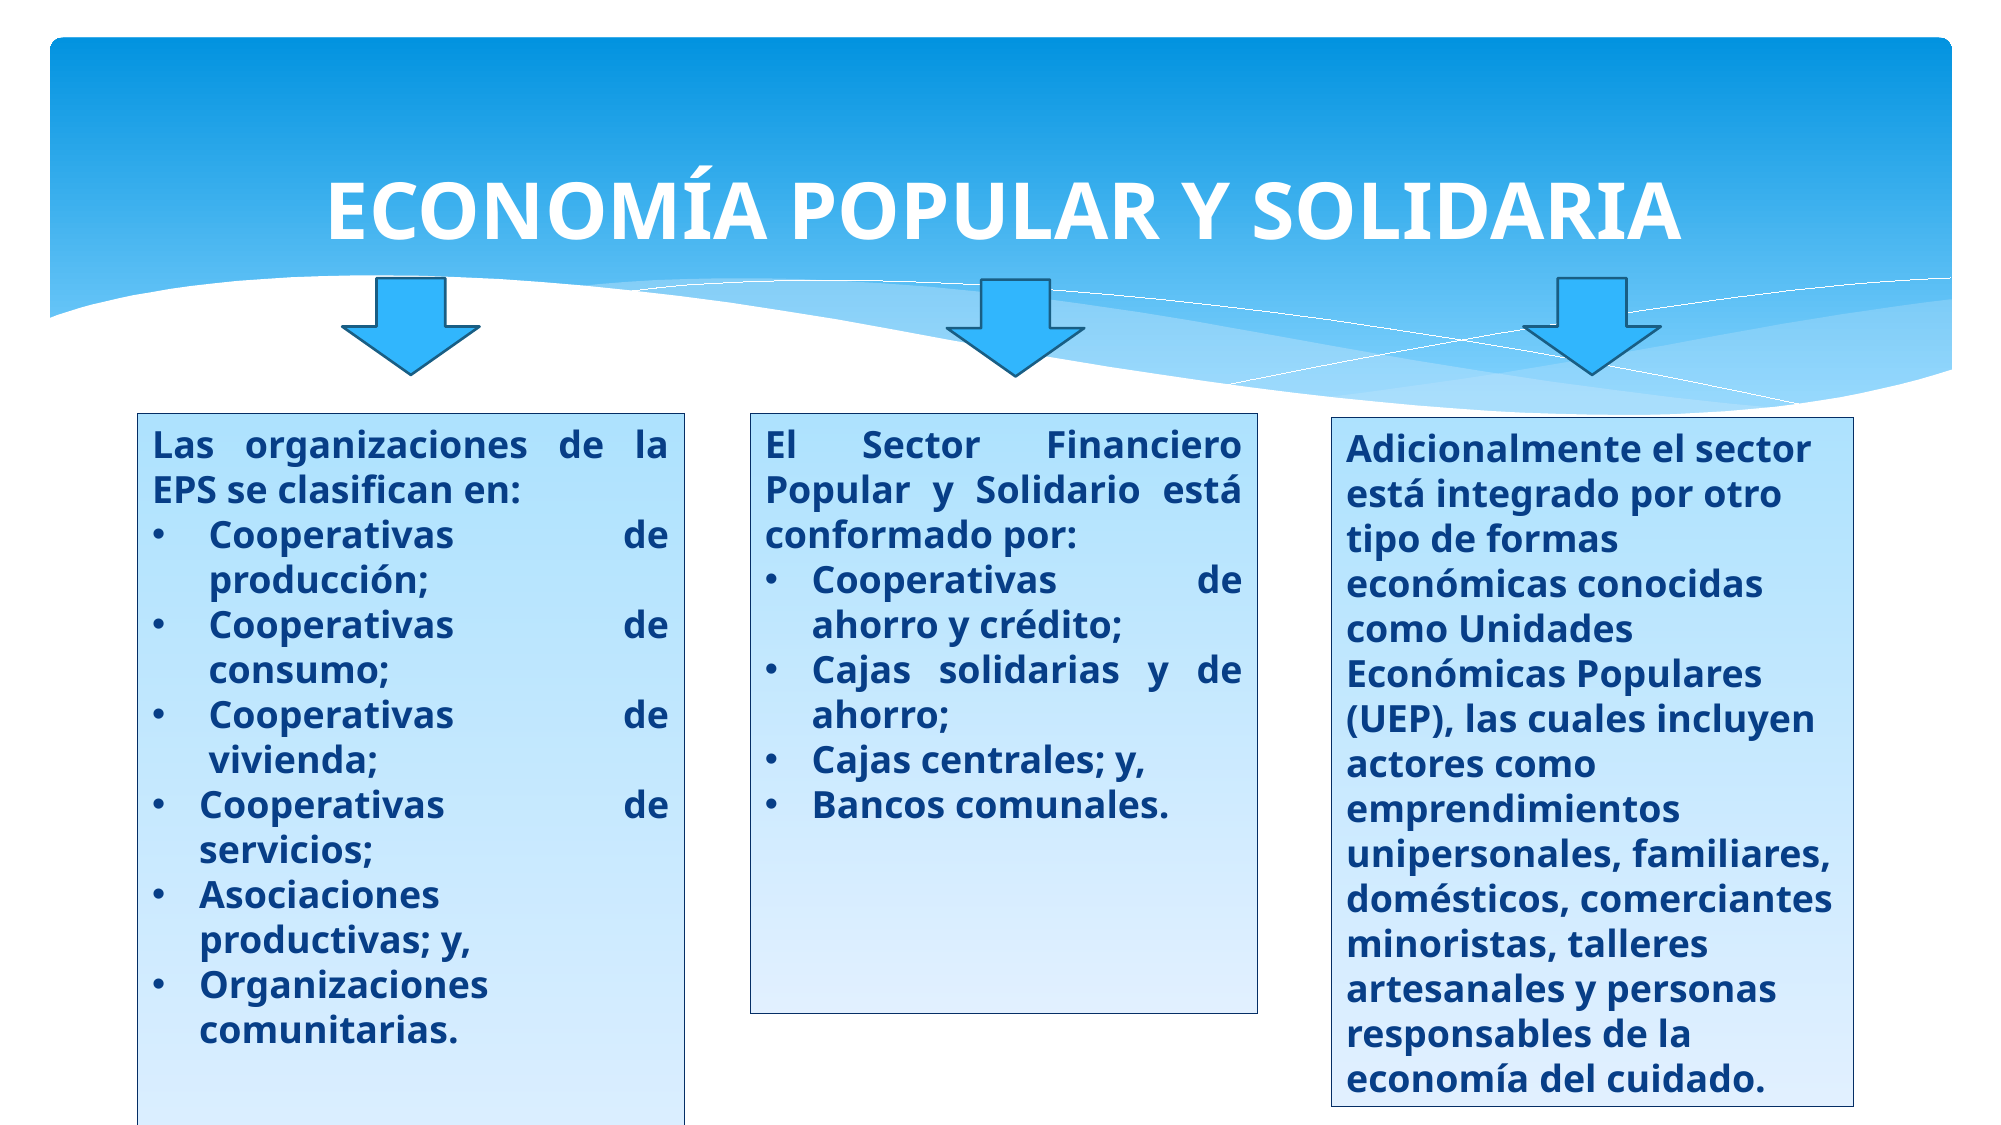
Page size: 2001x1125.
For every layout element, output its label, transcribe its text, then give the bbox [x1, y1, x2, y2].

text_box [1522, 276, 1663, 377]
text_box Adicionalmente el sector está integrado por otro tipo de formas económicas conocidas como Unidades Económicas Populares (UEP), las cuales incluyen actores como emprendimientos unipersonales, familiares, domésticos, comerciantes minoristas, talleres artesanales y personas responsables de la economía del cuidado. [1331, 417, 1854, 1107]
text_box El Sector Financiero Popular y Solidario está conformado por: Cooperativas de ahorro y crédito; Cajas solidarias y de ahorro; Cajas centrales; y, Bancos comunales. [750, 413, 1258, 1014]
text_box [340, 276, 481, 377]
text_box Las organizaciones de la EPS se clasifican en: Cooperativas de producción; Cooperativas de consumo; Cooperativas de vivienda; Cooperativas de servicios; Asociaciones productivas; y, Organizaciones comunitarias. [137, 413, 685, 1125]
text_box [945, 278, 1086, 378]
title ECONOMÍA POPULAR Y SOLIDARIA [298, 140, 1709, 276]
